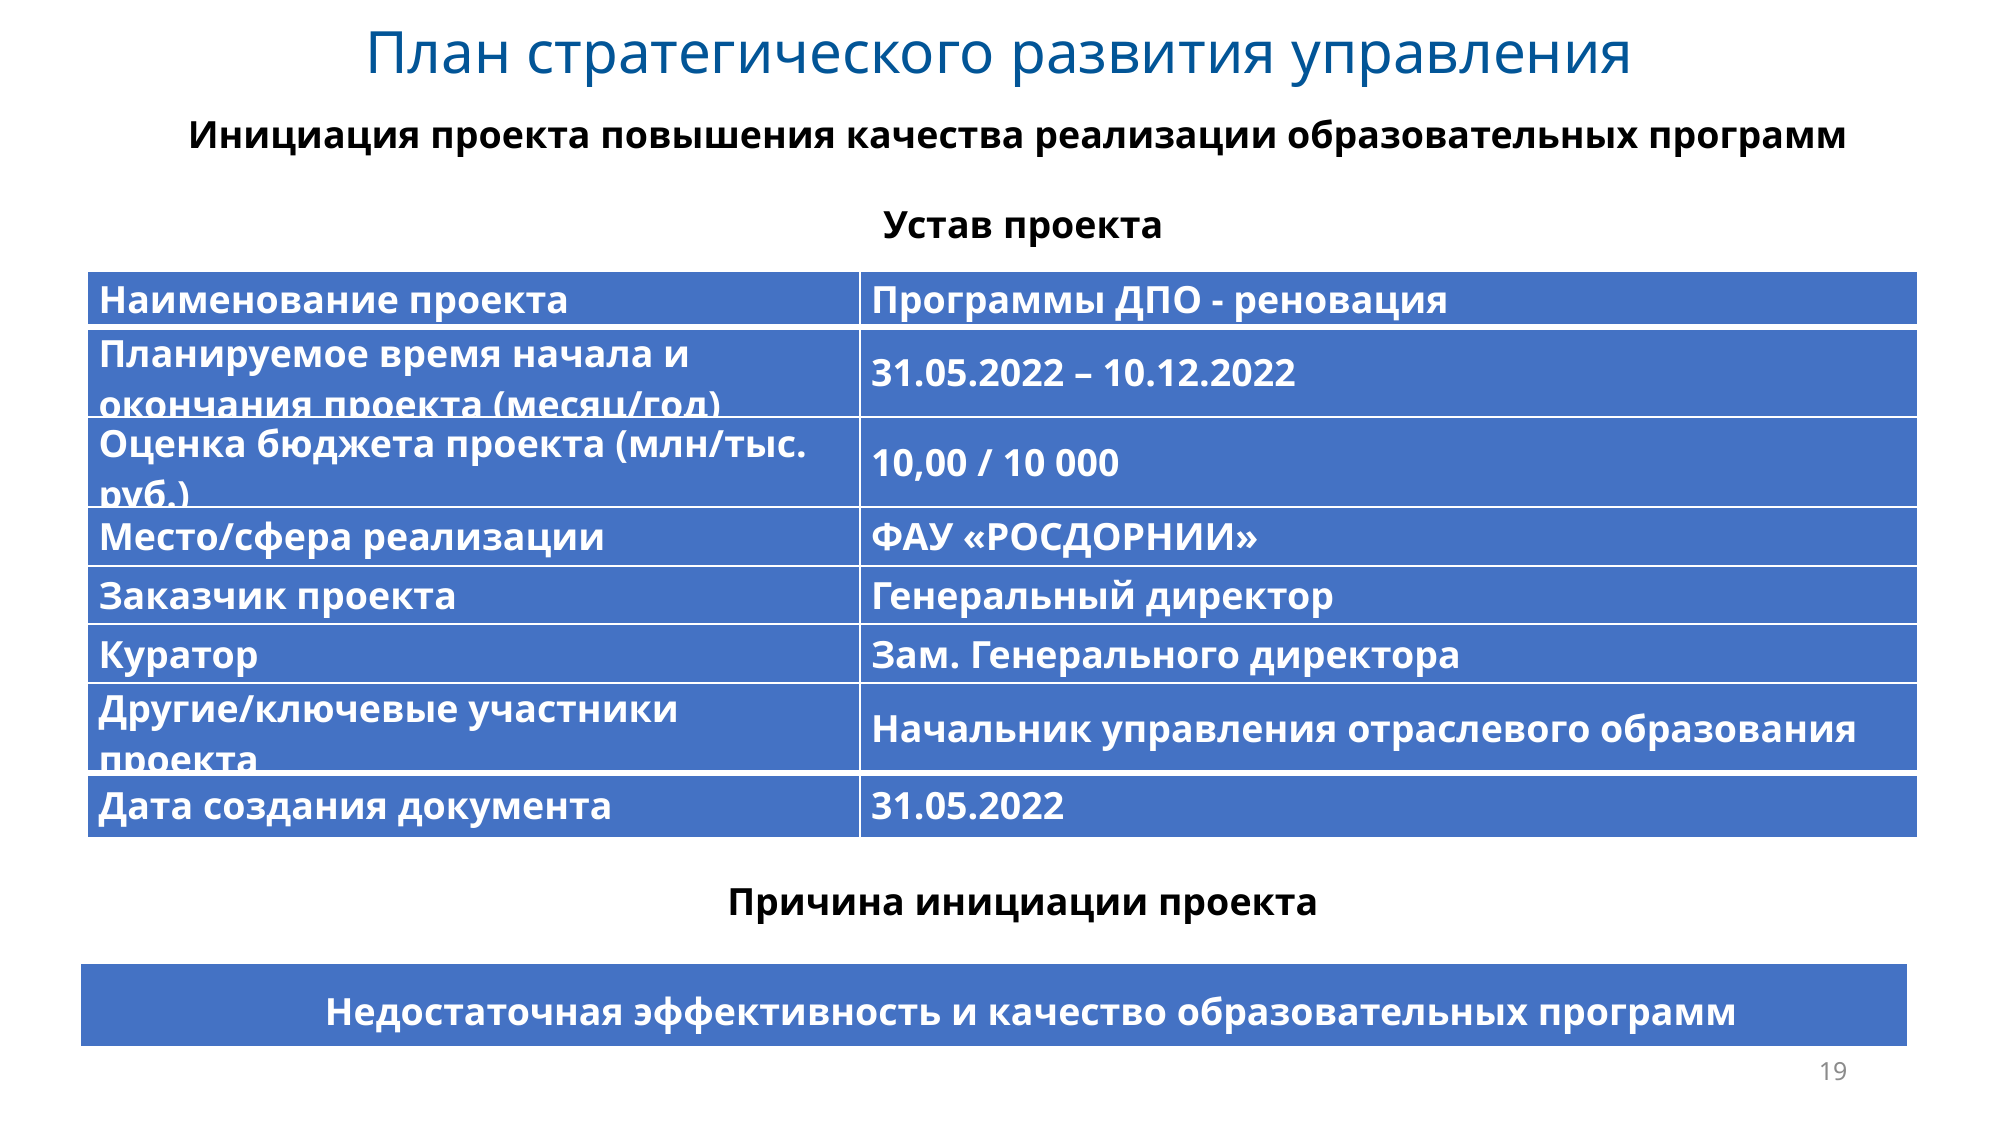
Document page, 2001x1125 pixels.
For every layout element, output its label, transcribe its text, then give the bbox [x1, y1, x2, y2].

table_cell Генеральный директор [861, 567, 1917, 623]
table_cell Планируемое время начала и окончания проекта (месяц/год) [88, 330, 859, 416]
table_header Недостаточная эффективность и качество образовательных программ [81, 964, 1907, 1046]
table_cell ФАУ «РОСДОРНИИ» [861, 508, 1917, 565]
table_cell Оценка бюджета проекта (млн/тыс. руб.) [88, 418, 859, 506]
table_cell Куратор [88, 625, 859, 682]
table_cell 31.05.2022 [861, 776, 1917, 837]
table_header Программы ДПО - реновация [861, 272, 1917, 324]
table_cell Место/сфера реализации [88, 508, 859, 565]
table_cell Дата создания документа [88, 776, 859, 837]
table_header Наименование проекта [88, 272, 859, 324]
slide_number 19 [1412, 1042, 1863, 1103]
table_cell Начальник управления отраслевого образования [861, 684, 1917, 770]
table_cell 31.05.2022 – 10.12.2022 [861, 330, 1917, 416]
table_cell Другие/ключевые участники проекта [88, 684, 859, 770]
text_box Причина инициации проекта [712, 870, 1334, 931]
table_cell Зам. Генерального директора [861, 625, 1917, 682]
table_cell Заказчик проекта [88, 567, 859, 623]
table_cell 10,00 / 10 000 [861, 418, 1917, 506]
text_box План стратегического развития управления [83, 8, 1915, 93]
text_box Инициация проекта повышения качества реализации образовательных программ Устав проекта [83, 103, 1963, 389]
